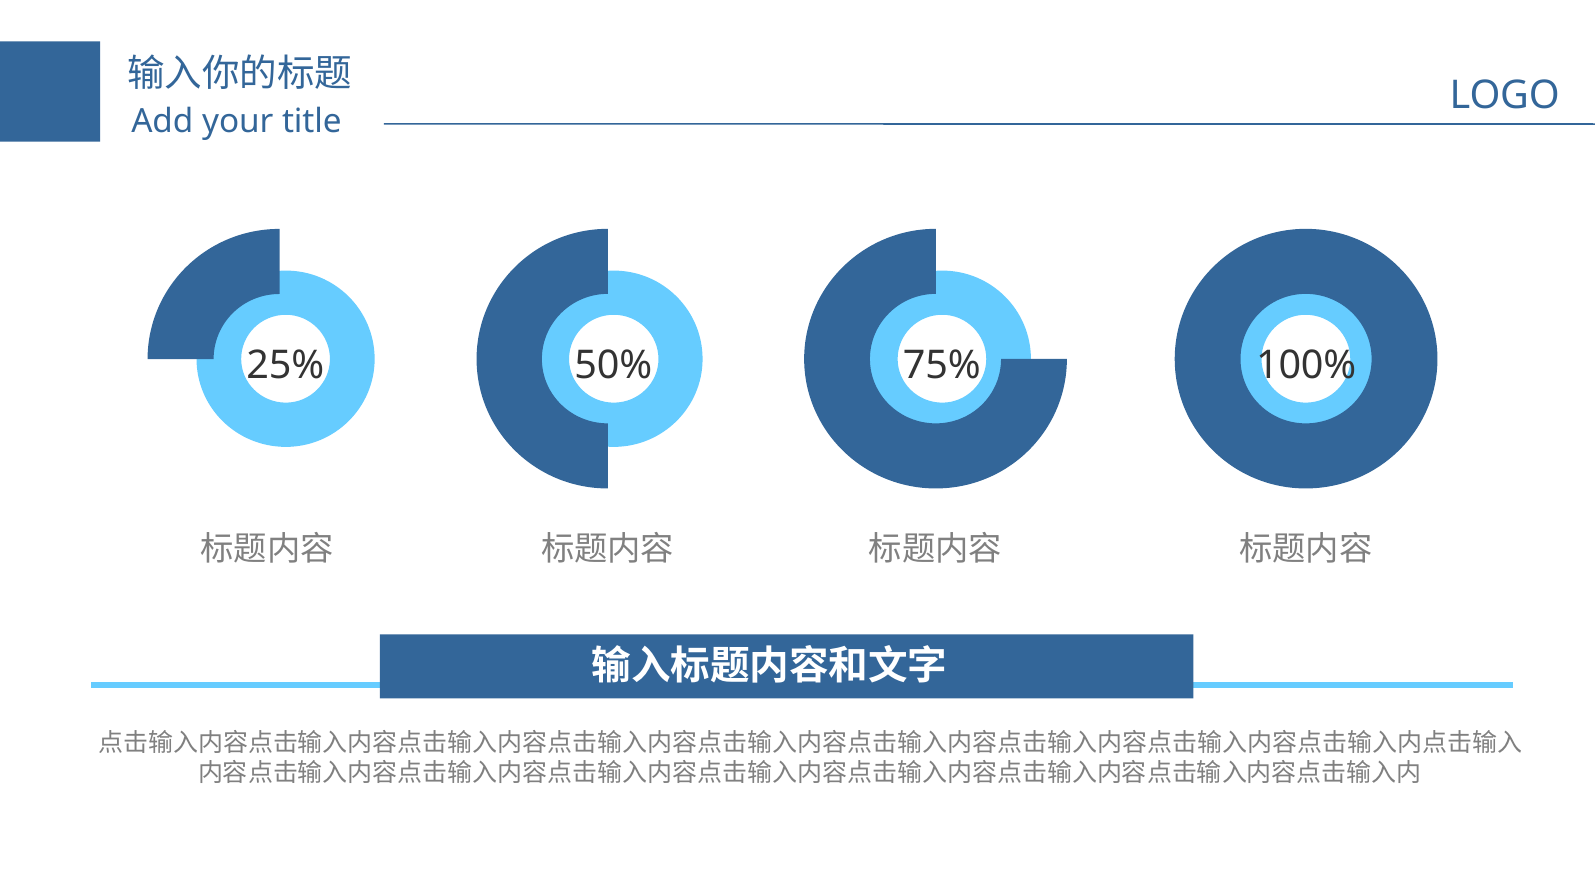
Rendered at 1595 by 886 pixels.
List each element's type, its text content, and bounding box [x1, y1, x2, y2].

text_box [803, 228, 1068, 489]
text_box 标题内容 [528, 520, 686, 573]
text_box 标题内容 [1227, 520, 1385, 573]
text_box 点击输入内容点击输入内容点击输入内容点击输入内容点击输入内容点击输入内容点击输入内容点击输入内容点击输入内点击输入内容点击输入内容点击输入内容点击输入内容点击输入内容点击输入内容点击输入内容点击输入内容点击输入内 [80, 720, 1542, 792]
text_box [1174, 228, 1438, 489]
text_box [476, 228, 703, 489]
text_box 标题内容 [857, 520, 1015, 573]
text_box 标题内容 [188, 520, 346, 573]
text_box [91, 634, 1513, 699]
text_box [147, 228, 375, 448]
